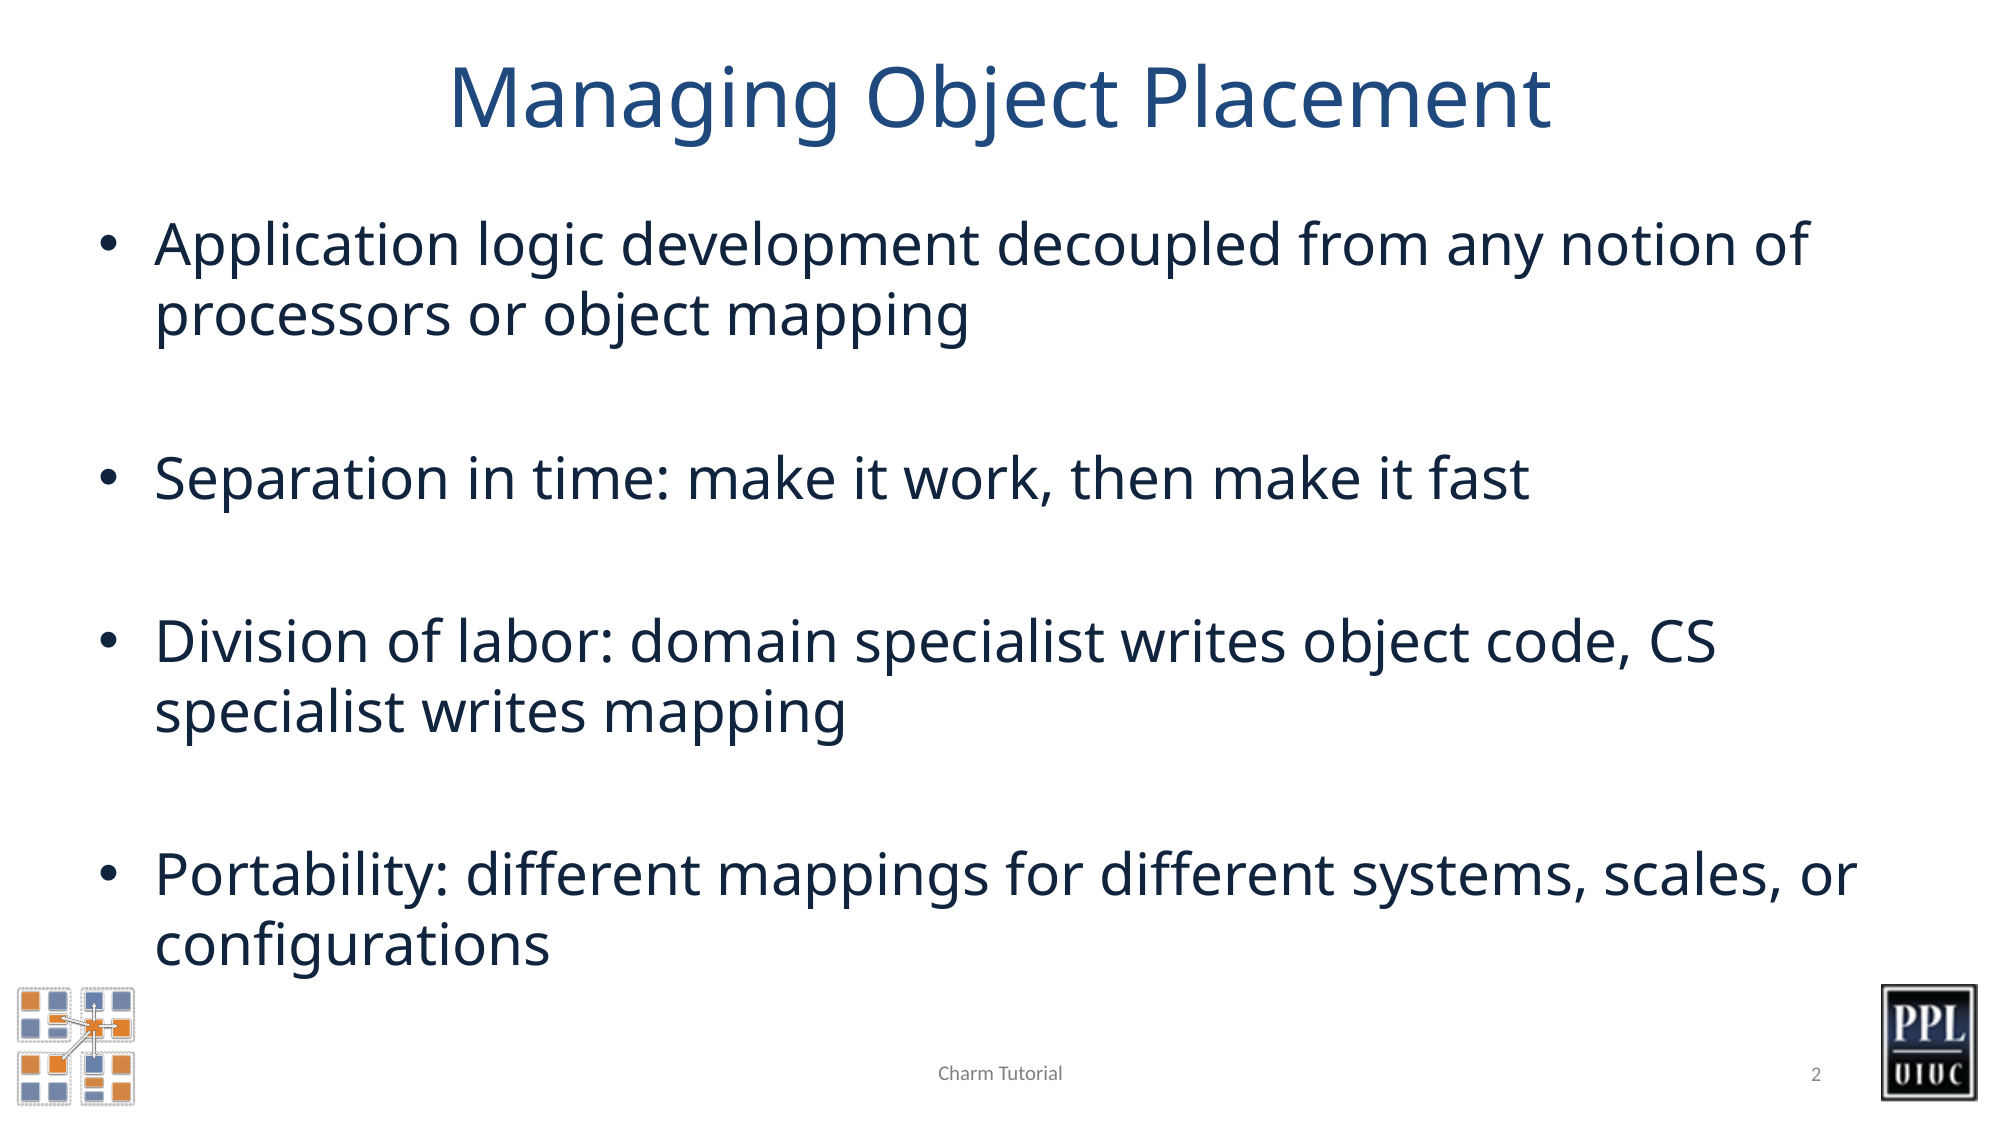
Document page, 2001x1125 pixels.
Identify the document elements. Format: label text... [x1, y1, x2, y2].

picture [1881, 984, 1978, 1107]
footer Charm Tutorial [615, 1042, 1387, 1103]
list Application logic development decoupled from any notion of processors or object mapping Separation in time: make it work, then make it fast Division of labor: domain specialist writes object code, CS specialist writes mapping Portability: different mappings for different systems, scales, or configurations [83, 200, 1900, 1005]
title Managing Object Placement [66, 24, 1934, 163]
slide_number 2 [1625, 1042, 1837, 1103]
picture [12, 982, 140, 1110]
